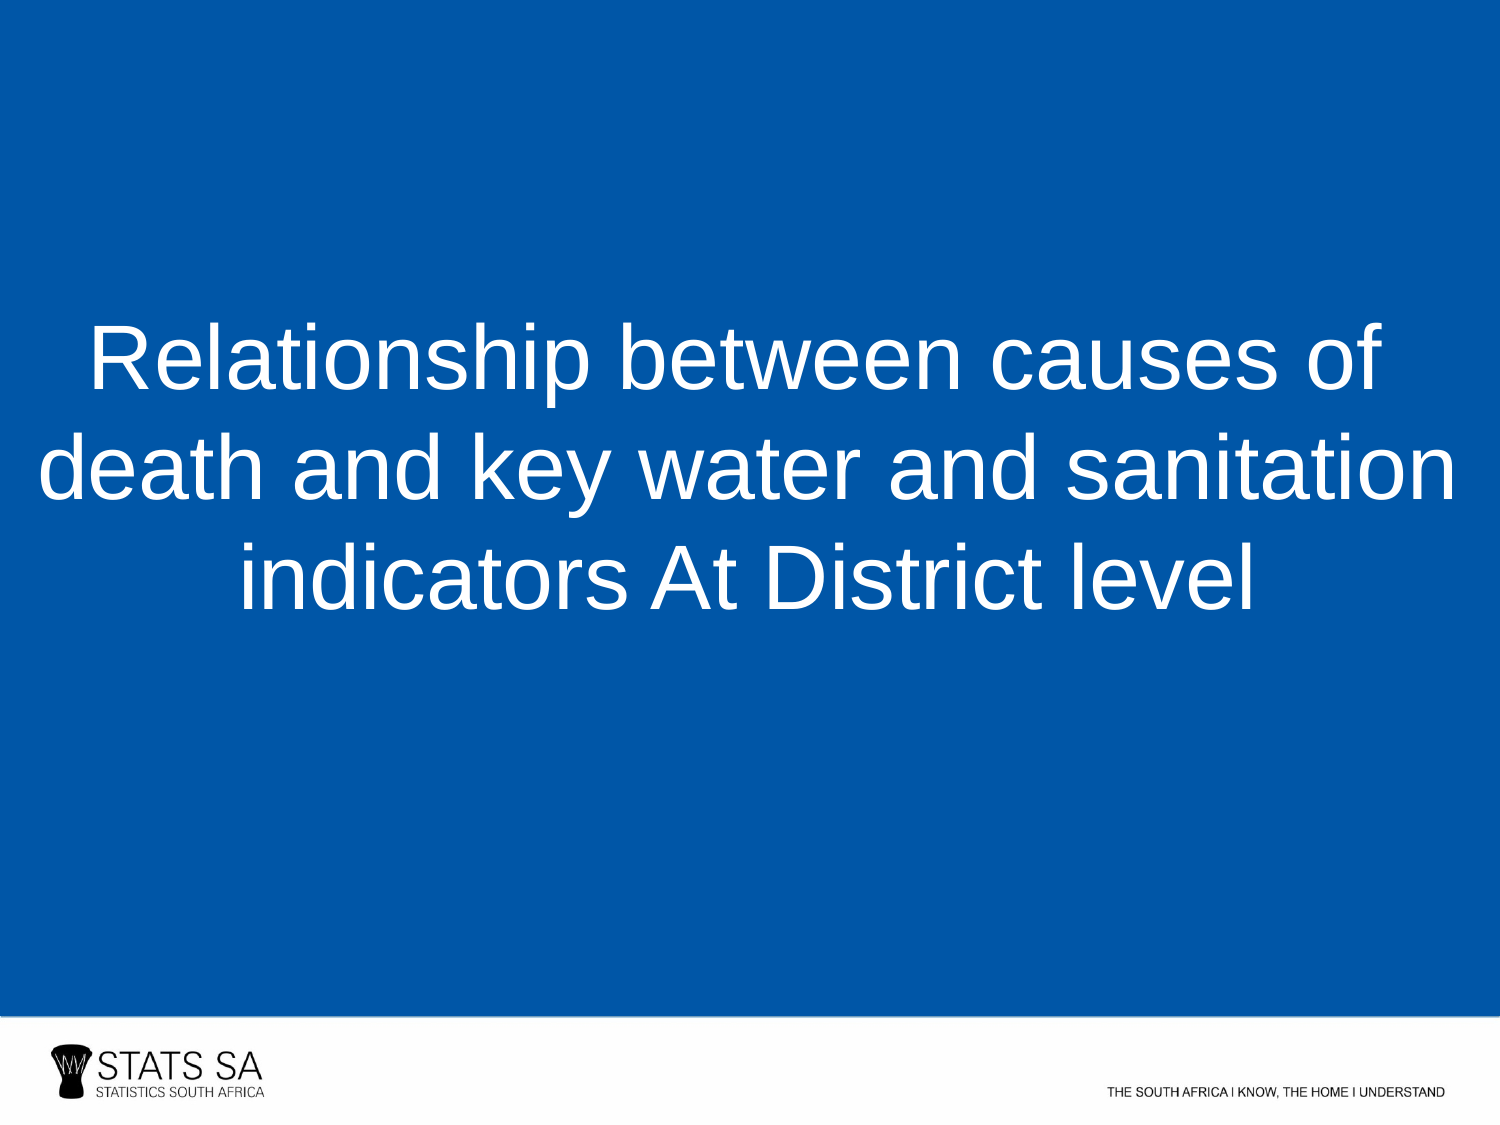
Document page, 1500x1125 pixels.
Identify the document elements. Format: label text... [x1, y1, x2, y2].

picture [0, 1016, 1500, 1125]
text_box Relationship between causes of death and key water and sanitation indicators At District level [17, 290, 1480, 636]
